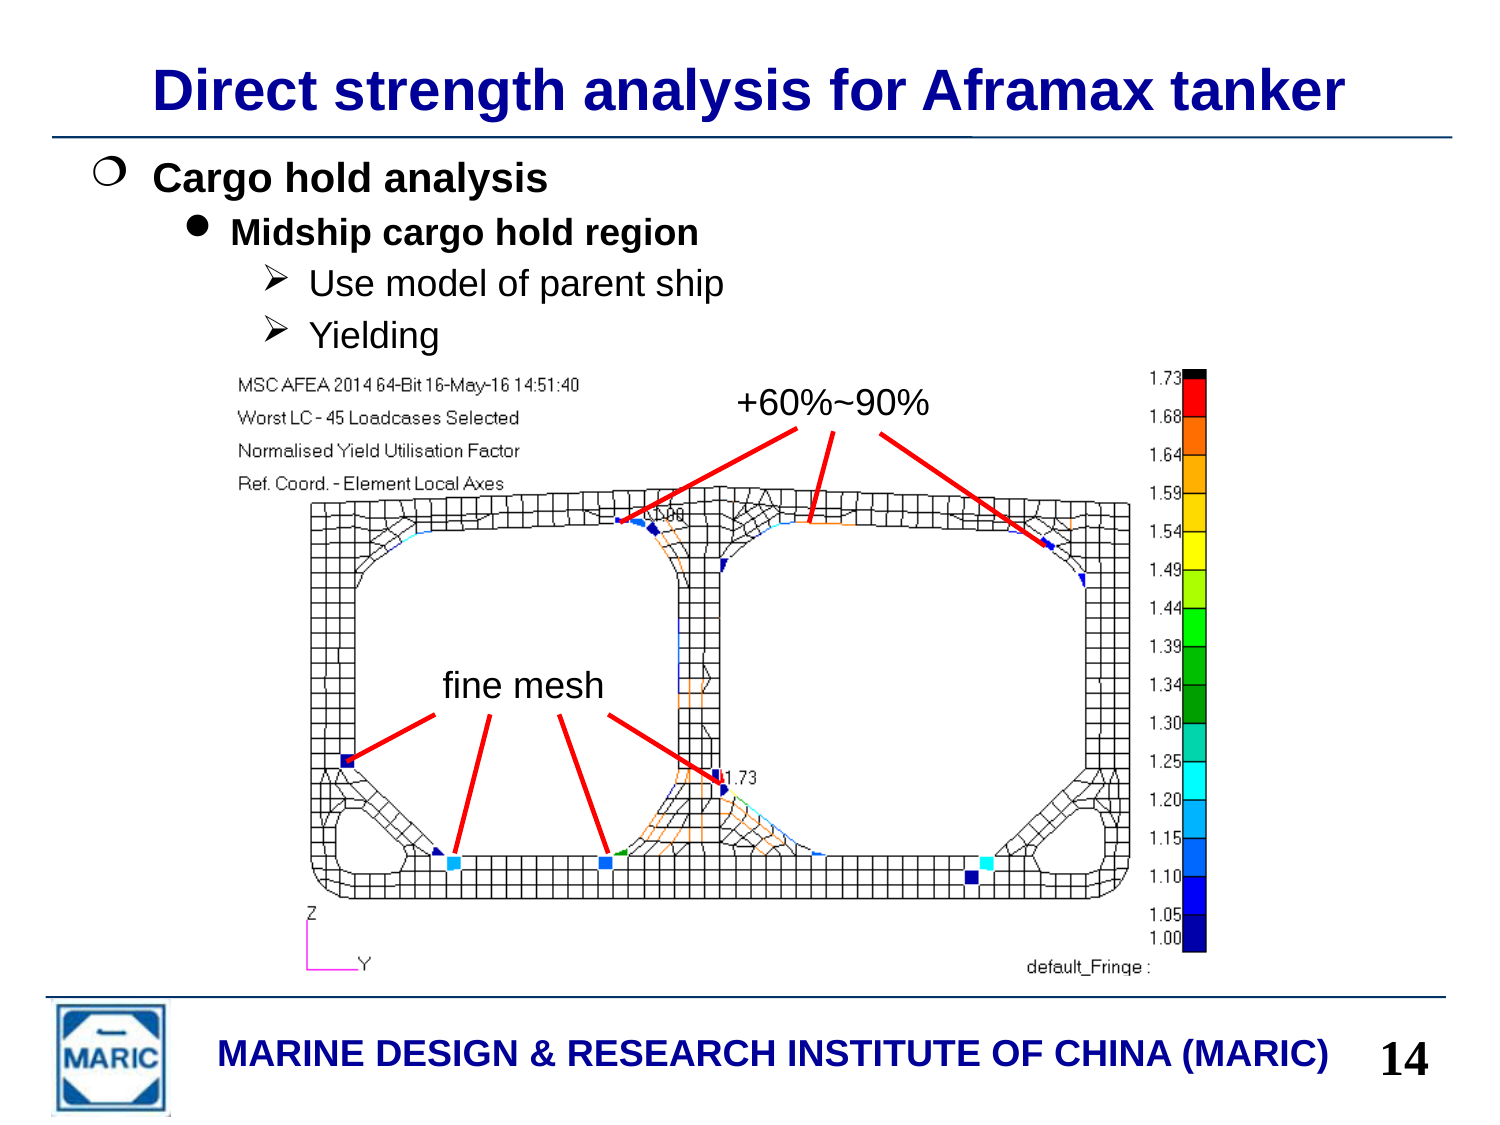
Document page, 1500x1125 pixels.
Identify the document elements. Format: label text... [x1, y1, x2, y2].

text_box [607, 714, 721, 785]
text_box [558, 714, 609, 854]
list Cargo hold analysis Midship cargo hold region Use model of parent ship Yielding [75, 149, 1425, 965]
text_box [808, 431, 834, 523]
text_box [454, 714, 491, 854]
picture [229, 368, 1211, 977]
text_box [879, 432, 1046, 547]
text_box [619, 427, 798, 523]
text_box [346, 714, 436, 762]
title Direct strength analysis for Aframax tanker [75, 45, 1425, 138]
